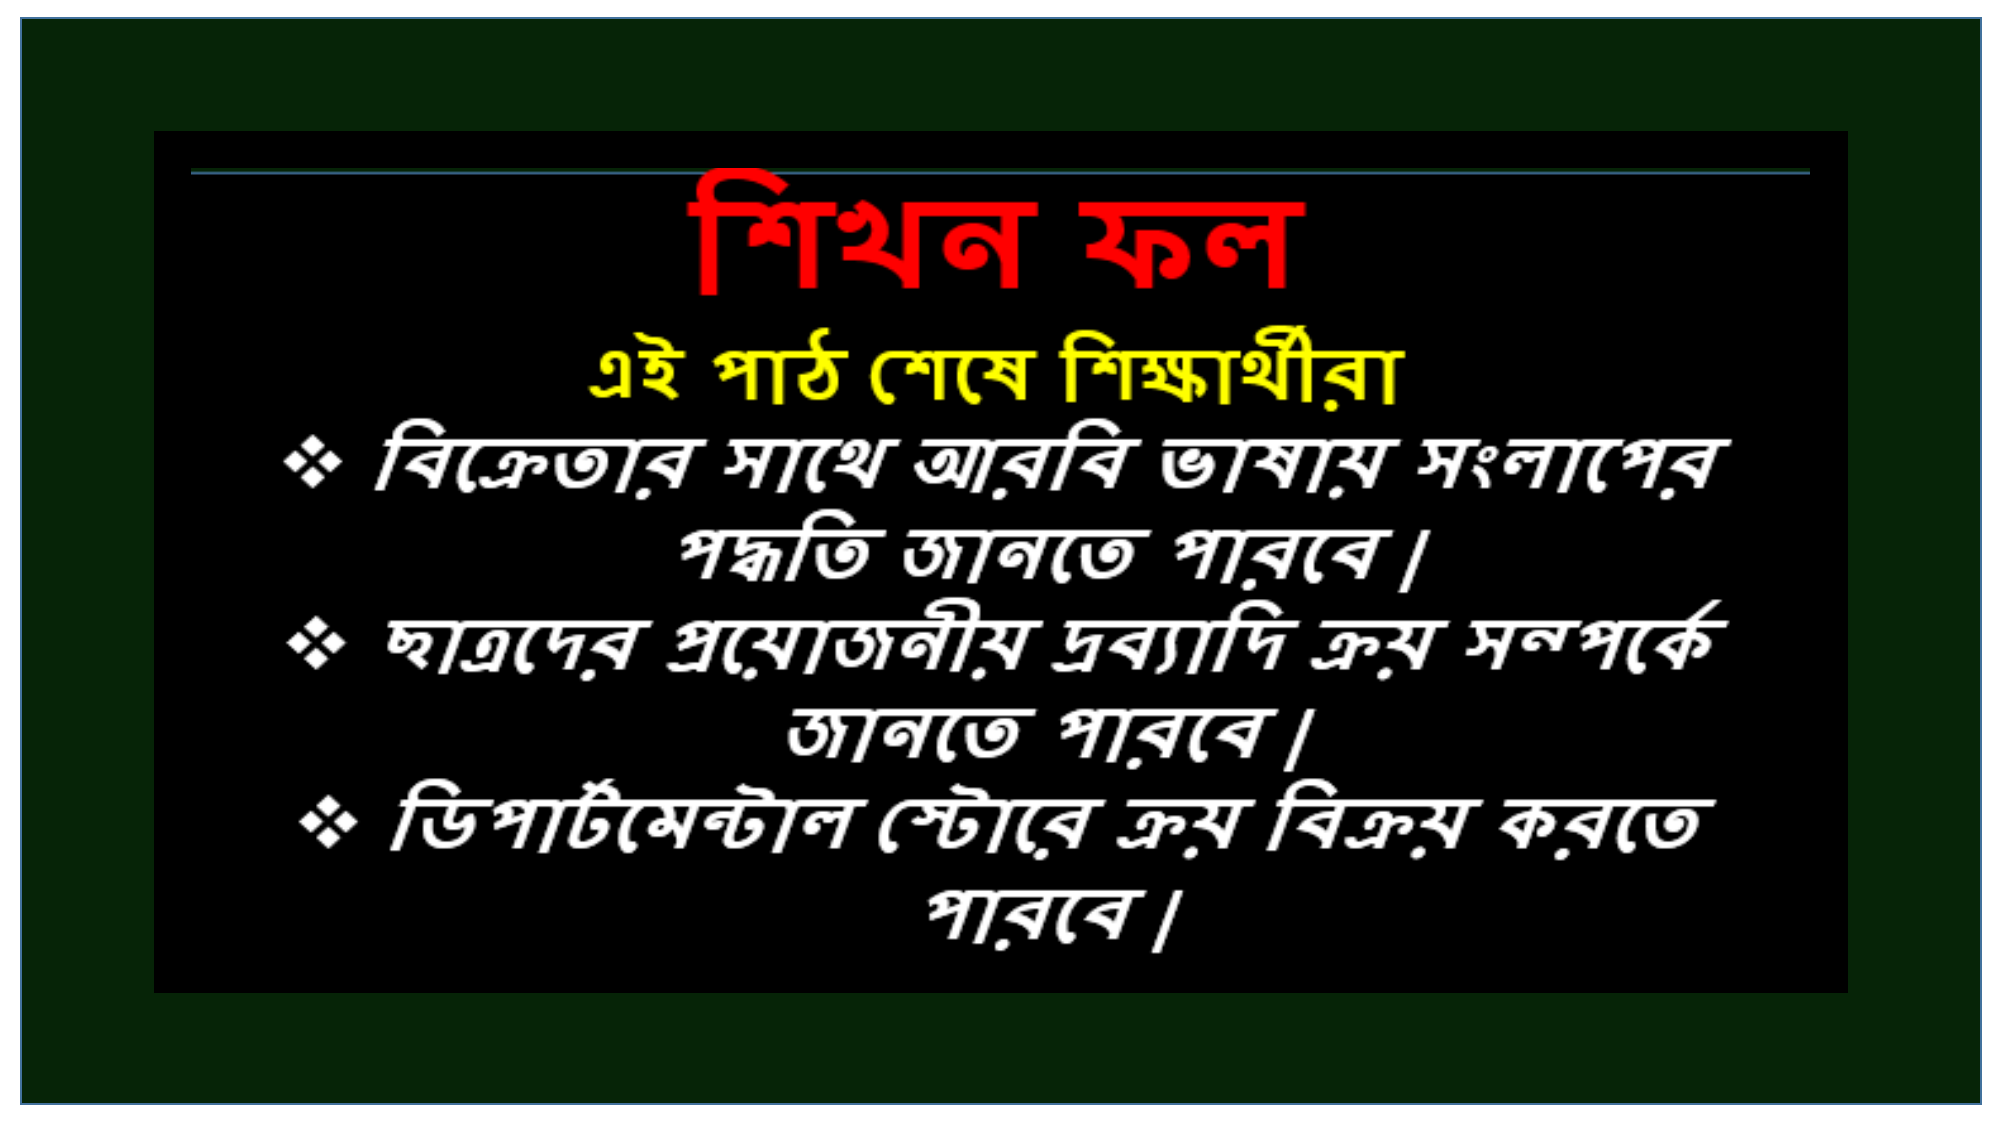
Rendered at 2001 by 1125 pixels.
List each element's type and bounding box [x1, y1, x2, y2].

picture [191, 168, 1811, 956]
text_box [20, 17, 1982, 1105]
